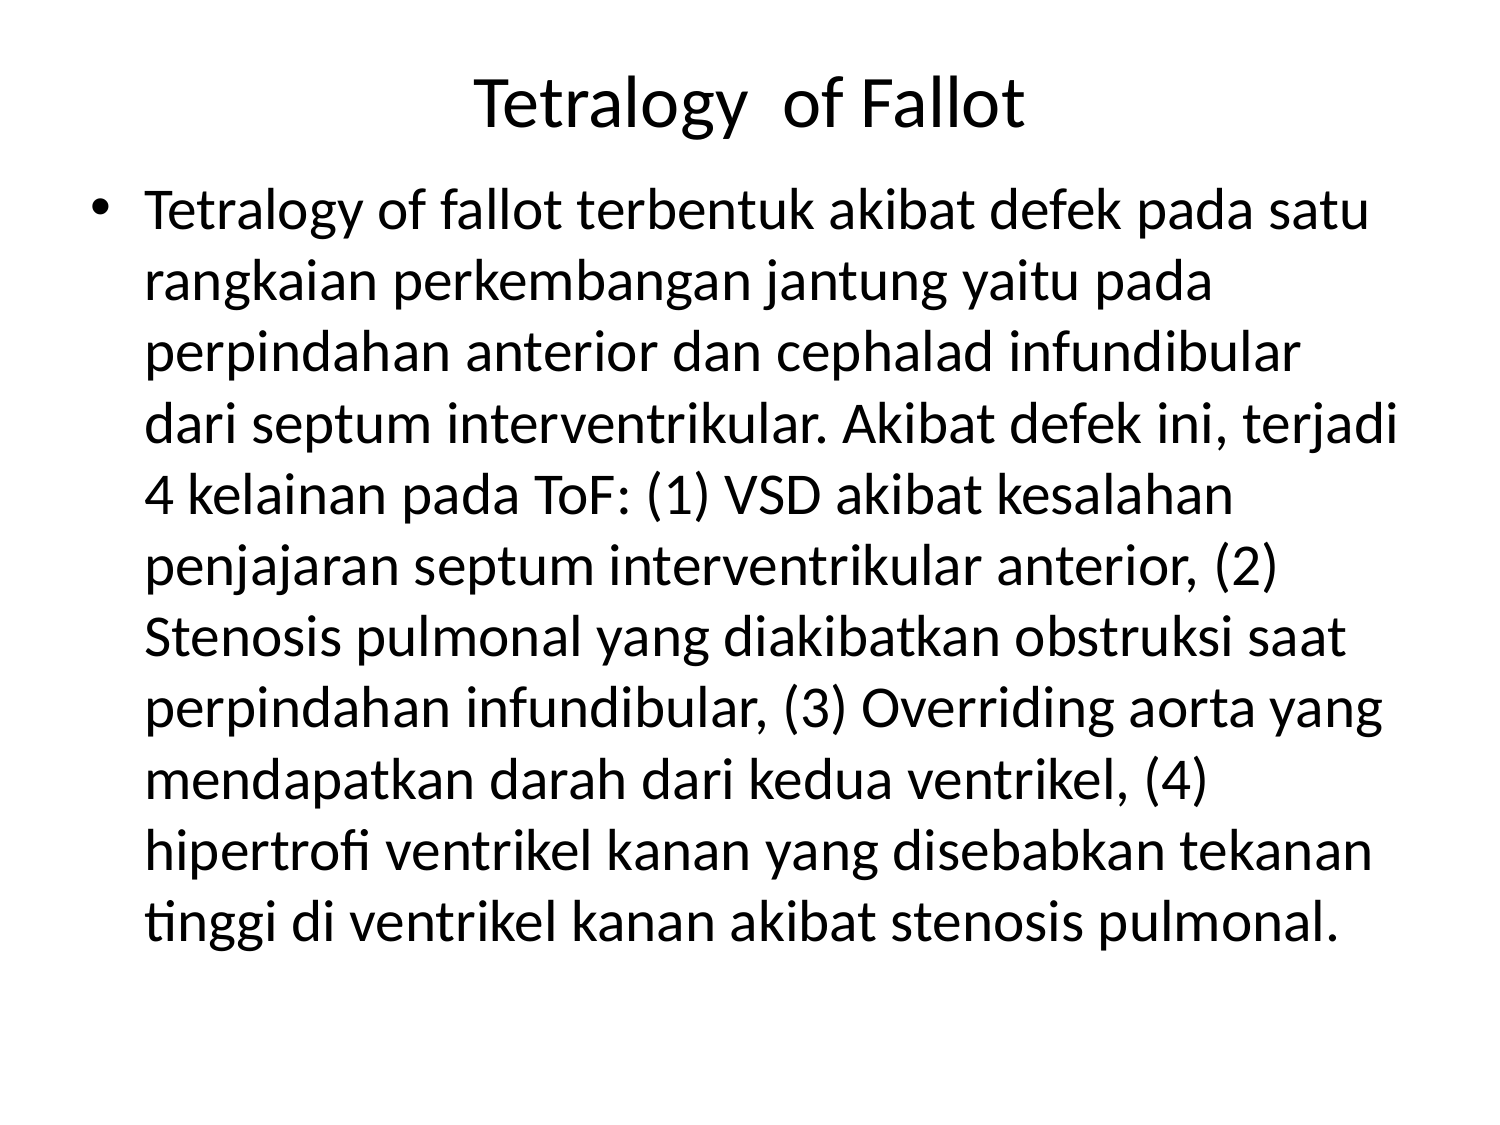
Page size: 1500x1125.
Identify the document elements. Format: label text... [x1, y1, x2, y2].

list Tetralogy of fallot terbentuk akibat defek pada satu rangkaian perkembangan jantung yaitu pada perpindahan anterior dan cephalad infundibular dari septum interventrikular. Akibat defek ini, terjadi 4 kelainan pada ToF: (1) VSD akibat kesalahan penjajaran septum interventrikular anterior, (2) Stenosis pulmonal yang diakibatkan obstruksi saat perpindahan infundibular, (3) Overriding aorta yang mendapatkan darah dari kedua ventrikel, (4) hipertrofi ventrikel kanan yang disebabkan tekanan tinggi di ventrikel kanan akibat stenosis pulmonal. [75, 162, 1425, 1005]
title Tetralogy of Fallot [75, 45, 1425, 150]
